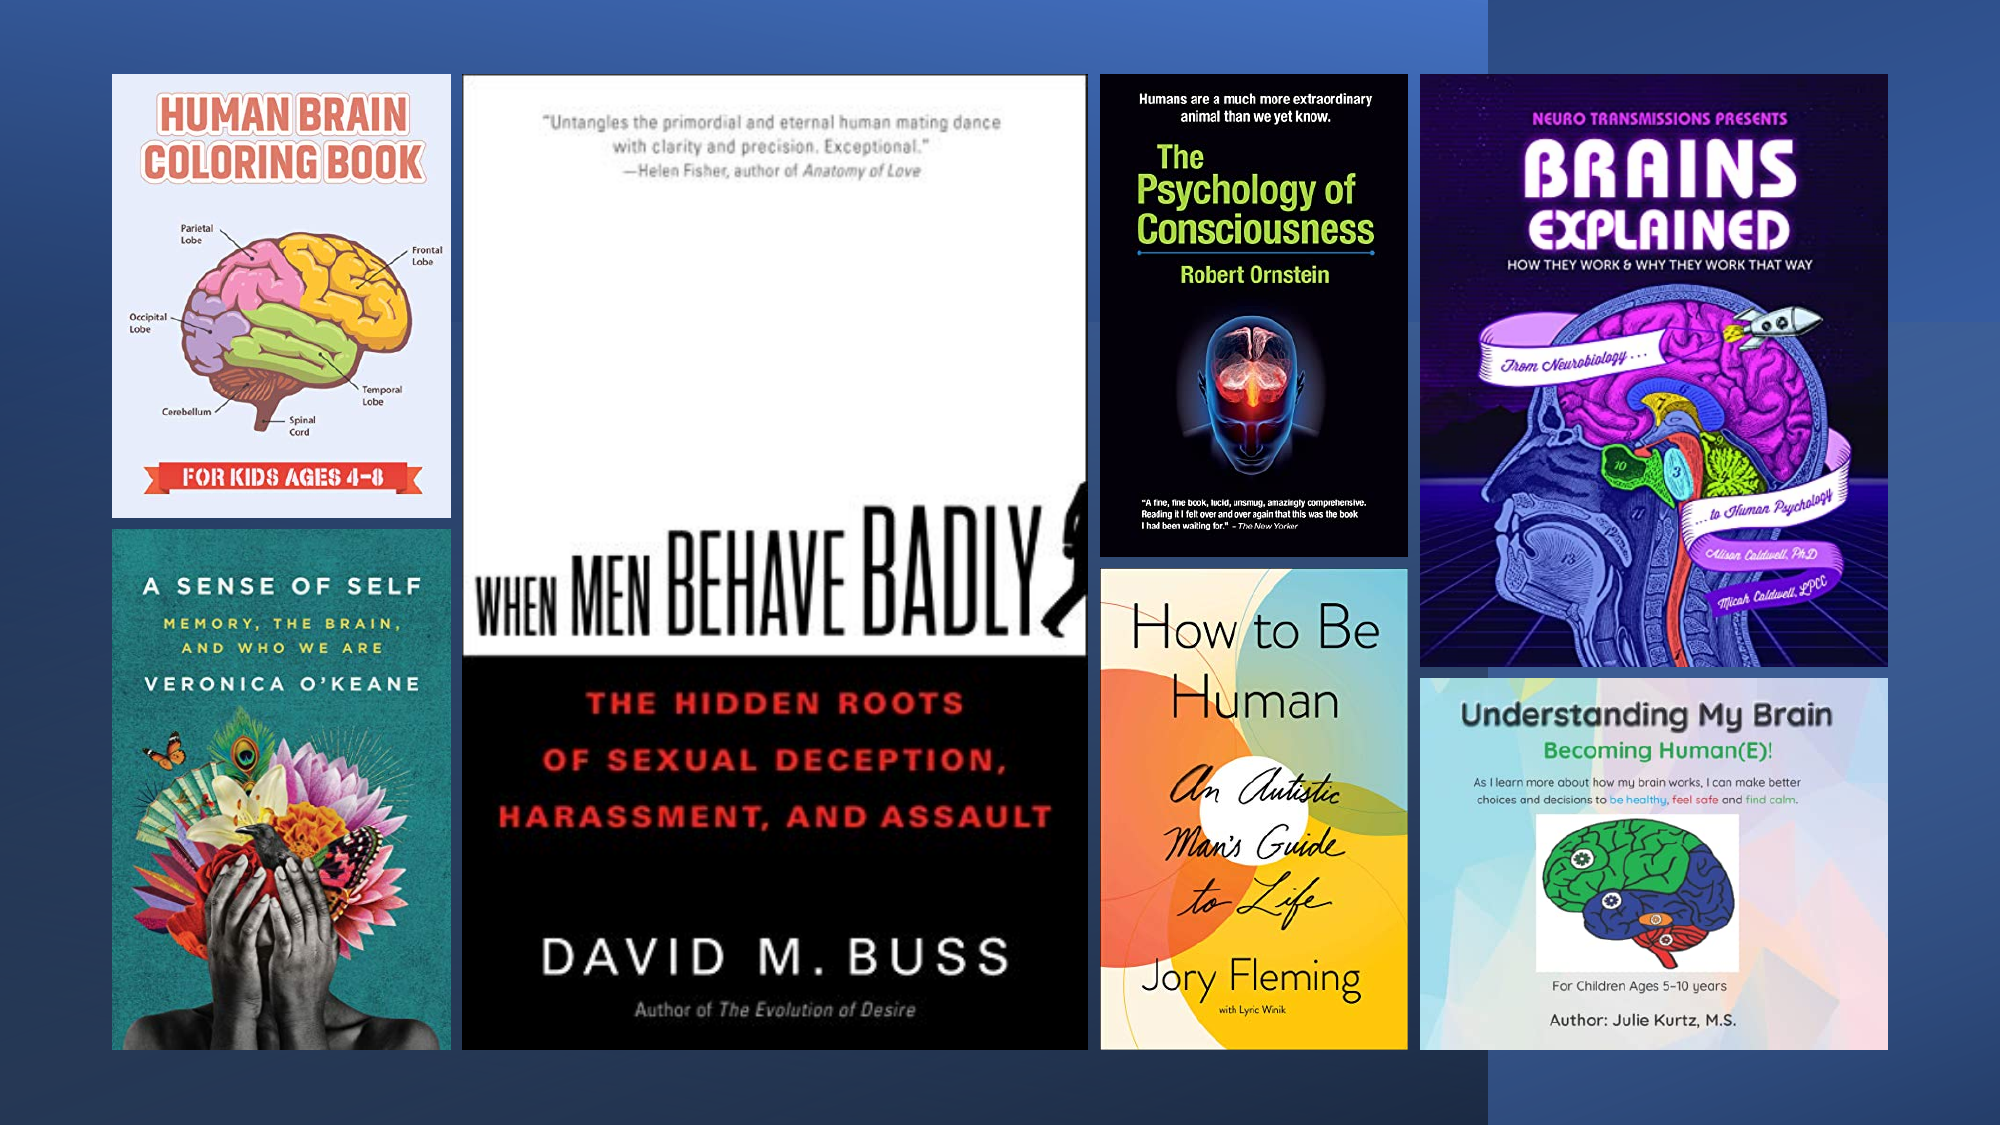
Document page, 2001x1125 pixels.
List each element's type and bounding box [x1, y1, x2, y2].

picture [1100, 568, 1408, 1050]
picture [1419, 74, 1888, 667]
text_box [0, 0, 1489, 321]
picture [462, 74, 1088, 1050]
picture [112, 74, 451, 518]
text_box [0, 321, 2000, 1125]
picture [112, 529, 451, 1050]
picture [1100, 74, 1408, 557]
picture [1419, 678, 1888, 1050]
text_box [1489, 0, 2000, 321]
